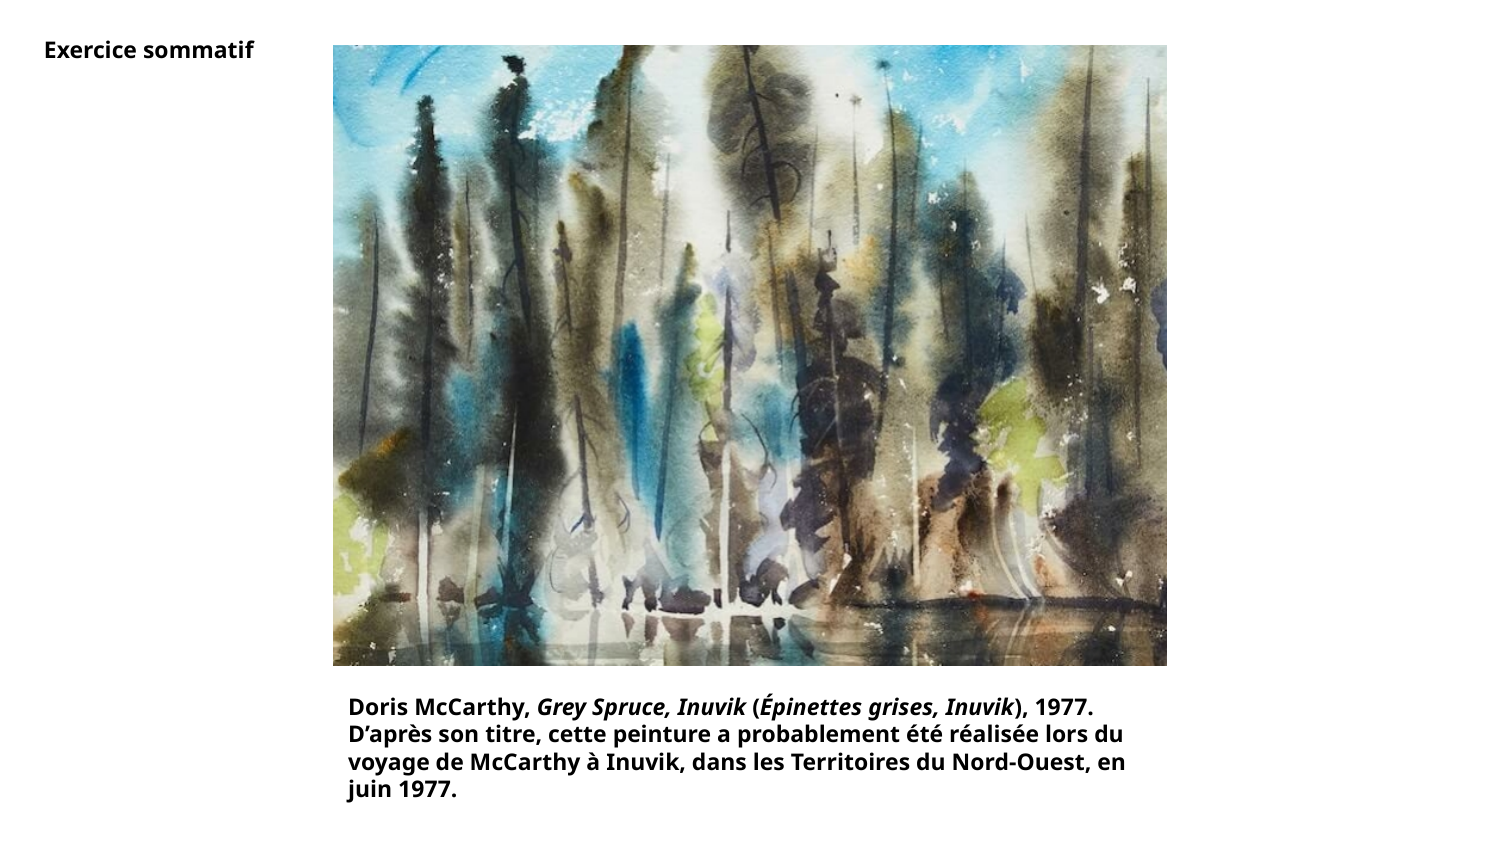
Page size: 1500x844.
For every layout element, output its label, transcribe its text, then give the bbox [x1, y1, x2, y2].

text_box Exercice sommatif [28, 16, 453, 78]
text_box Doris McCarthy, Grey Spruce, Inuvik (Épinettes grises, Inuvik), 1977. D’après son titre, cette peinture a probablement été réalisée lors du voyage de McCarthy à Inuvik, dans les Territoires du Nord-Ouest, en juin 1977. [333, 677, 1167, 818]
text_box [1092, 758, 1108, 809]
picture [332, 45, 1168, 666]
